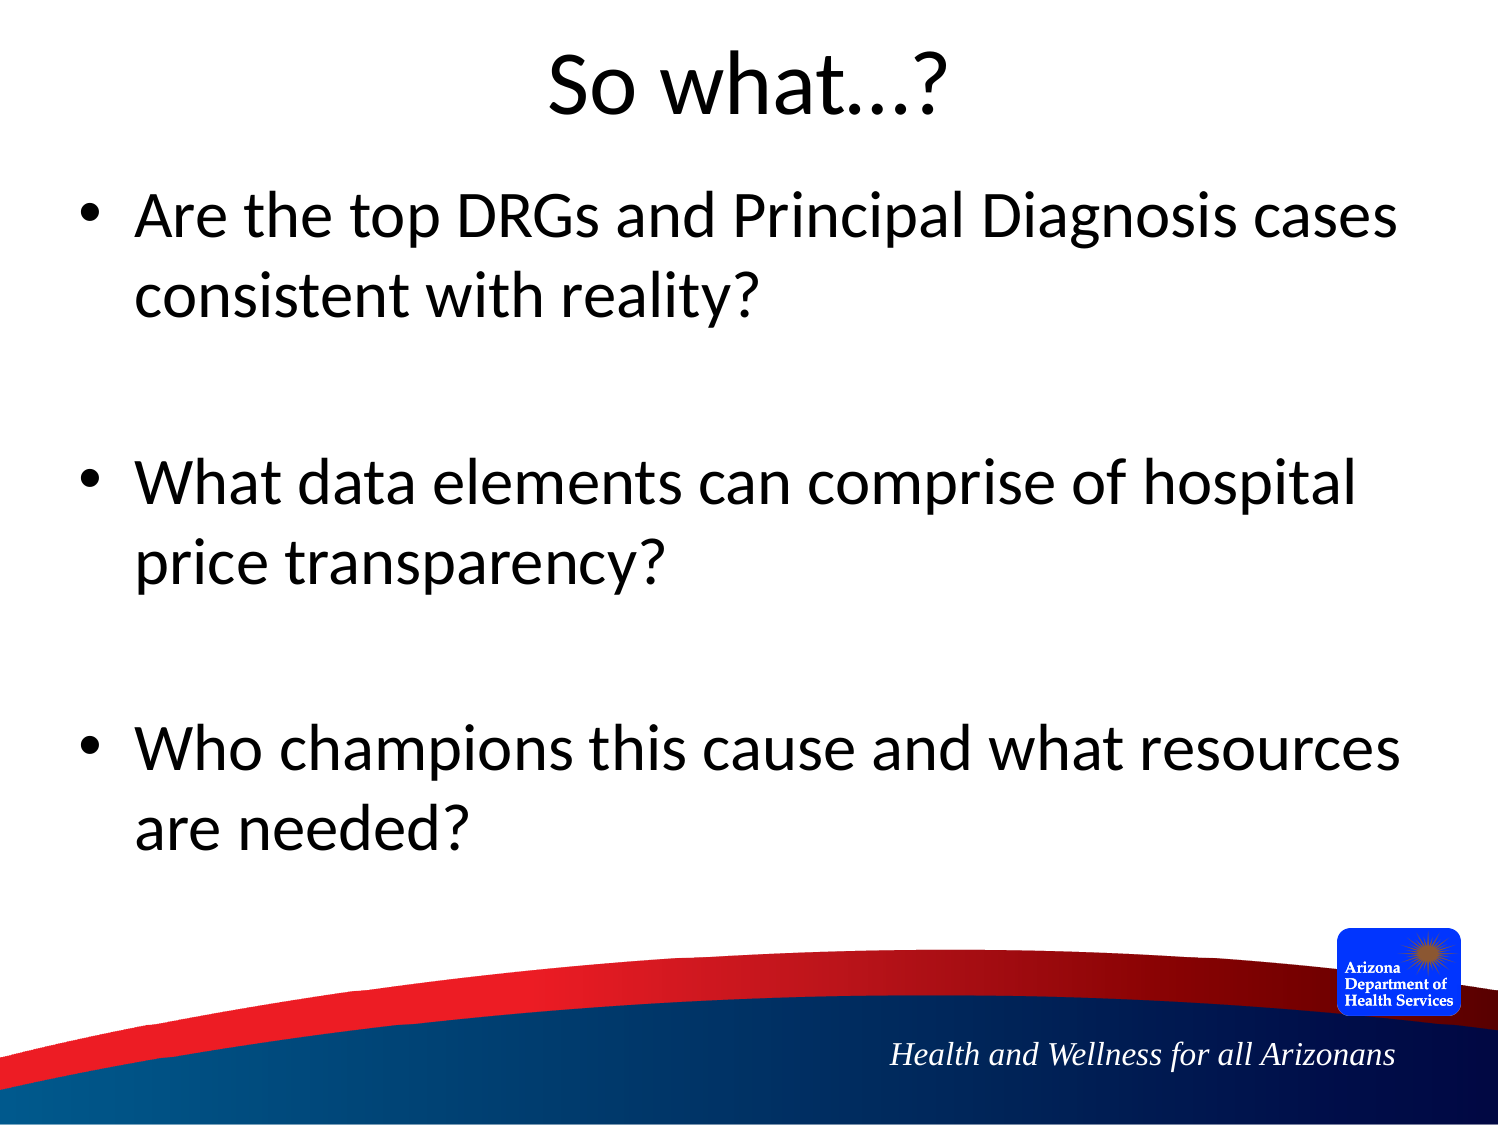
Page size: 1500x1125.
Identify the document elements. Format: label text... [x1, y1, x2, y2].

title So what…? [75, 4, 1425, 150]
list Are the top DRGs and Principal Diagnosis cases consistent with reality? What data elements can comprise of hospital price transparency? Who champions this cause and what resources are needed? [63, 163, 1463, 925]
picture [0, 924, 1500, 1125]
